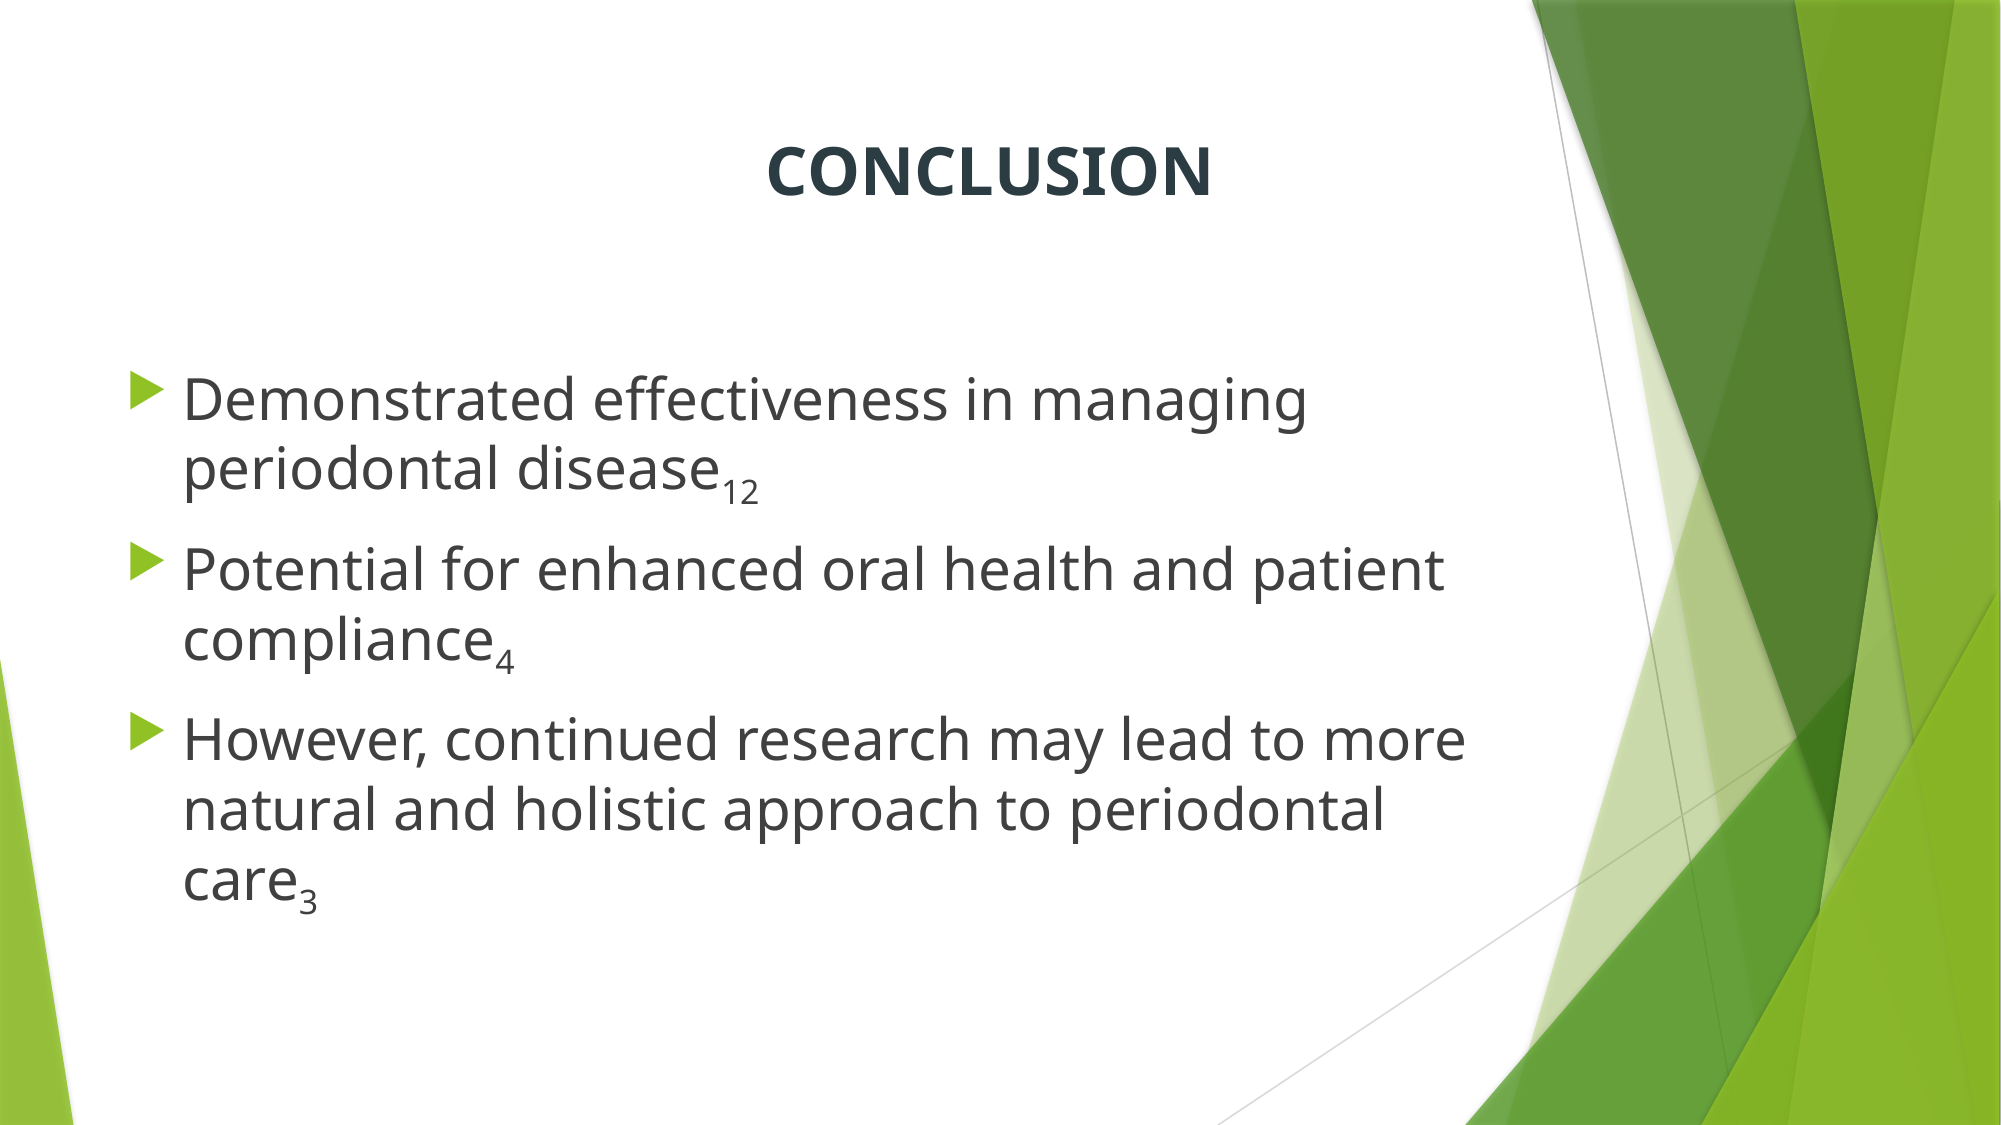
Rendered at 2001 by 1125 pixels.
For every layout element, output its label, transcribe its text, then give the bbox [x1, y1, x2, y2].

list Demonstrated effectiveness in managing periodontal disease12 Potential for enhanced oral health and patient compliance4 However, continued research may lead to more natural and holistic approach to periodontal care3 [111, 354, 1522, 992]
title CONCLUSION [294, 113, 1706, 330]
